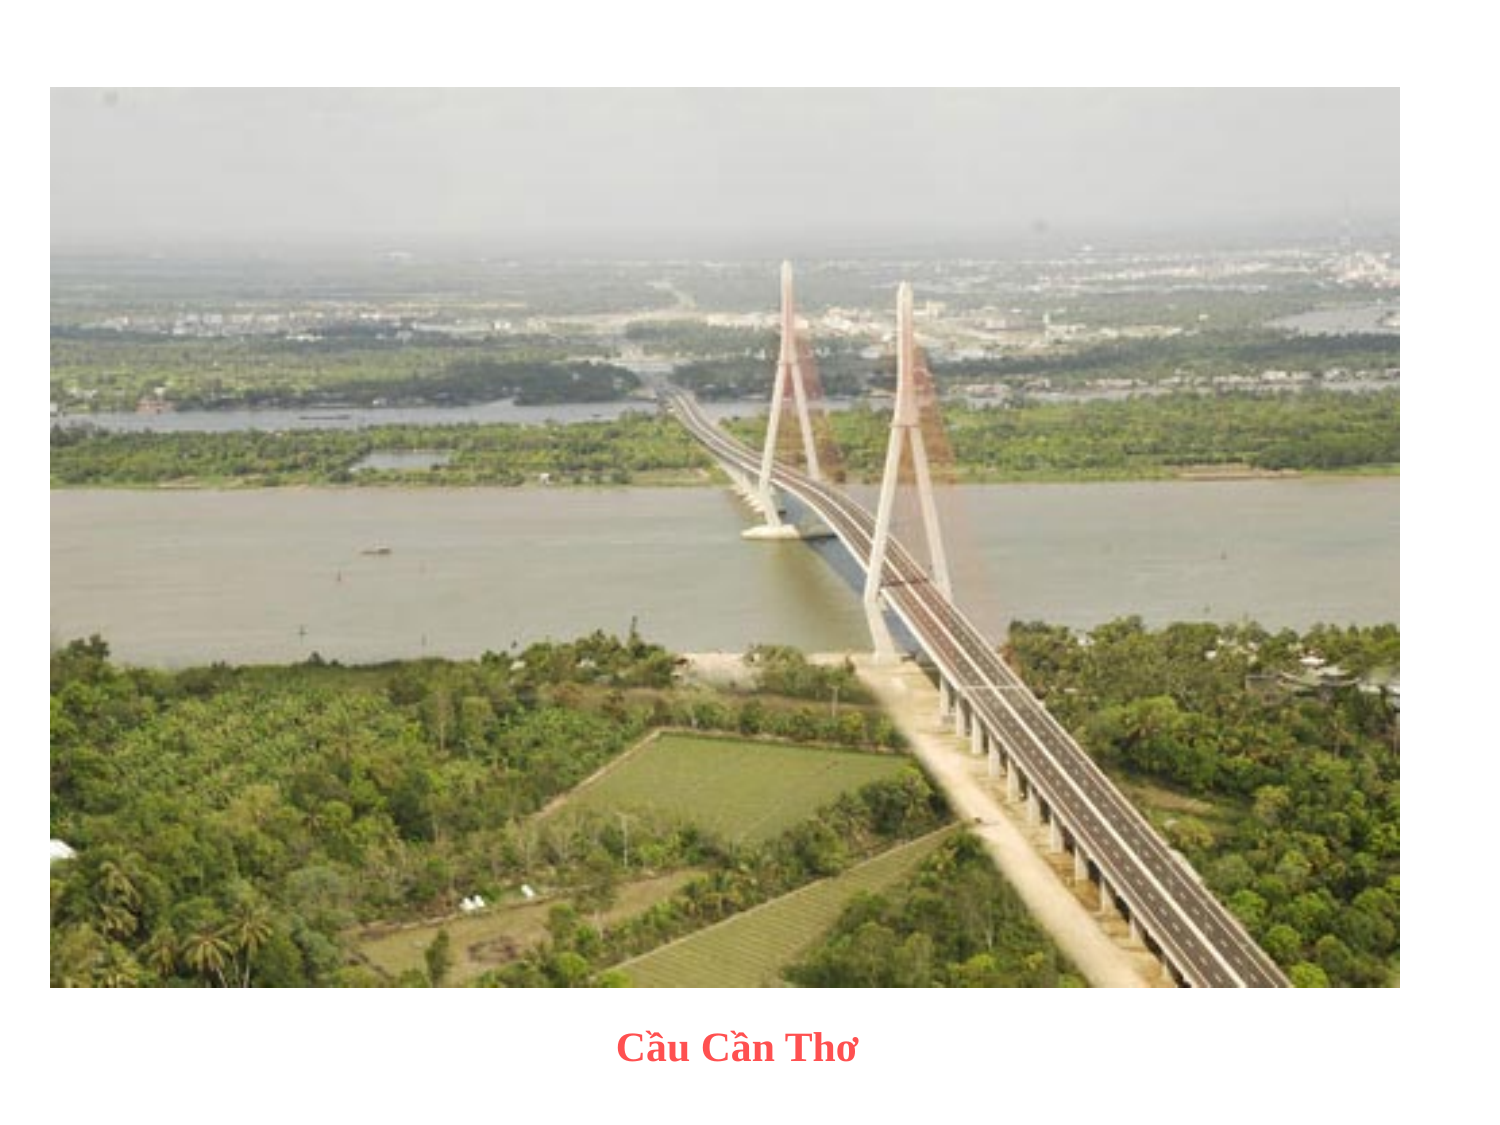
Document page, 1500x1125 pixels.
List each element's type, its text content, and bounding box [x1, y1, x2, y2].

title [49, 87, 1401, 988]
list Cầu Cần Thơ [62, 1012, 1413, 1080]
